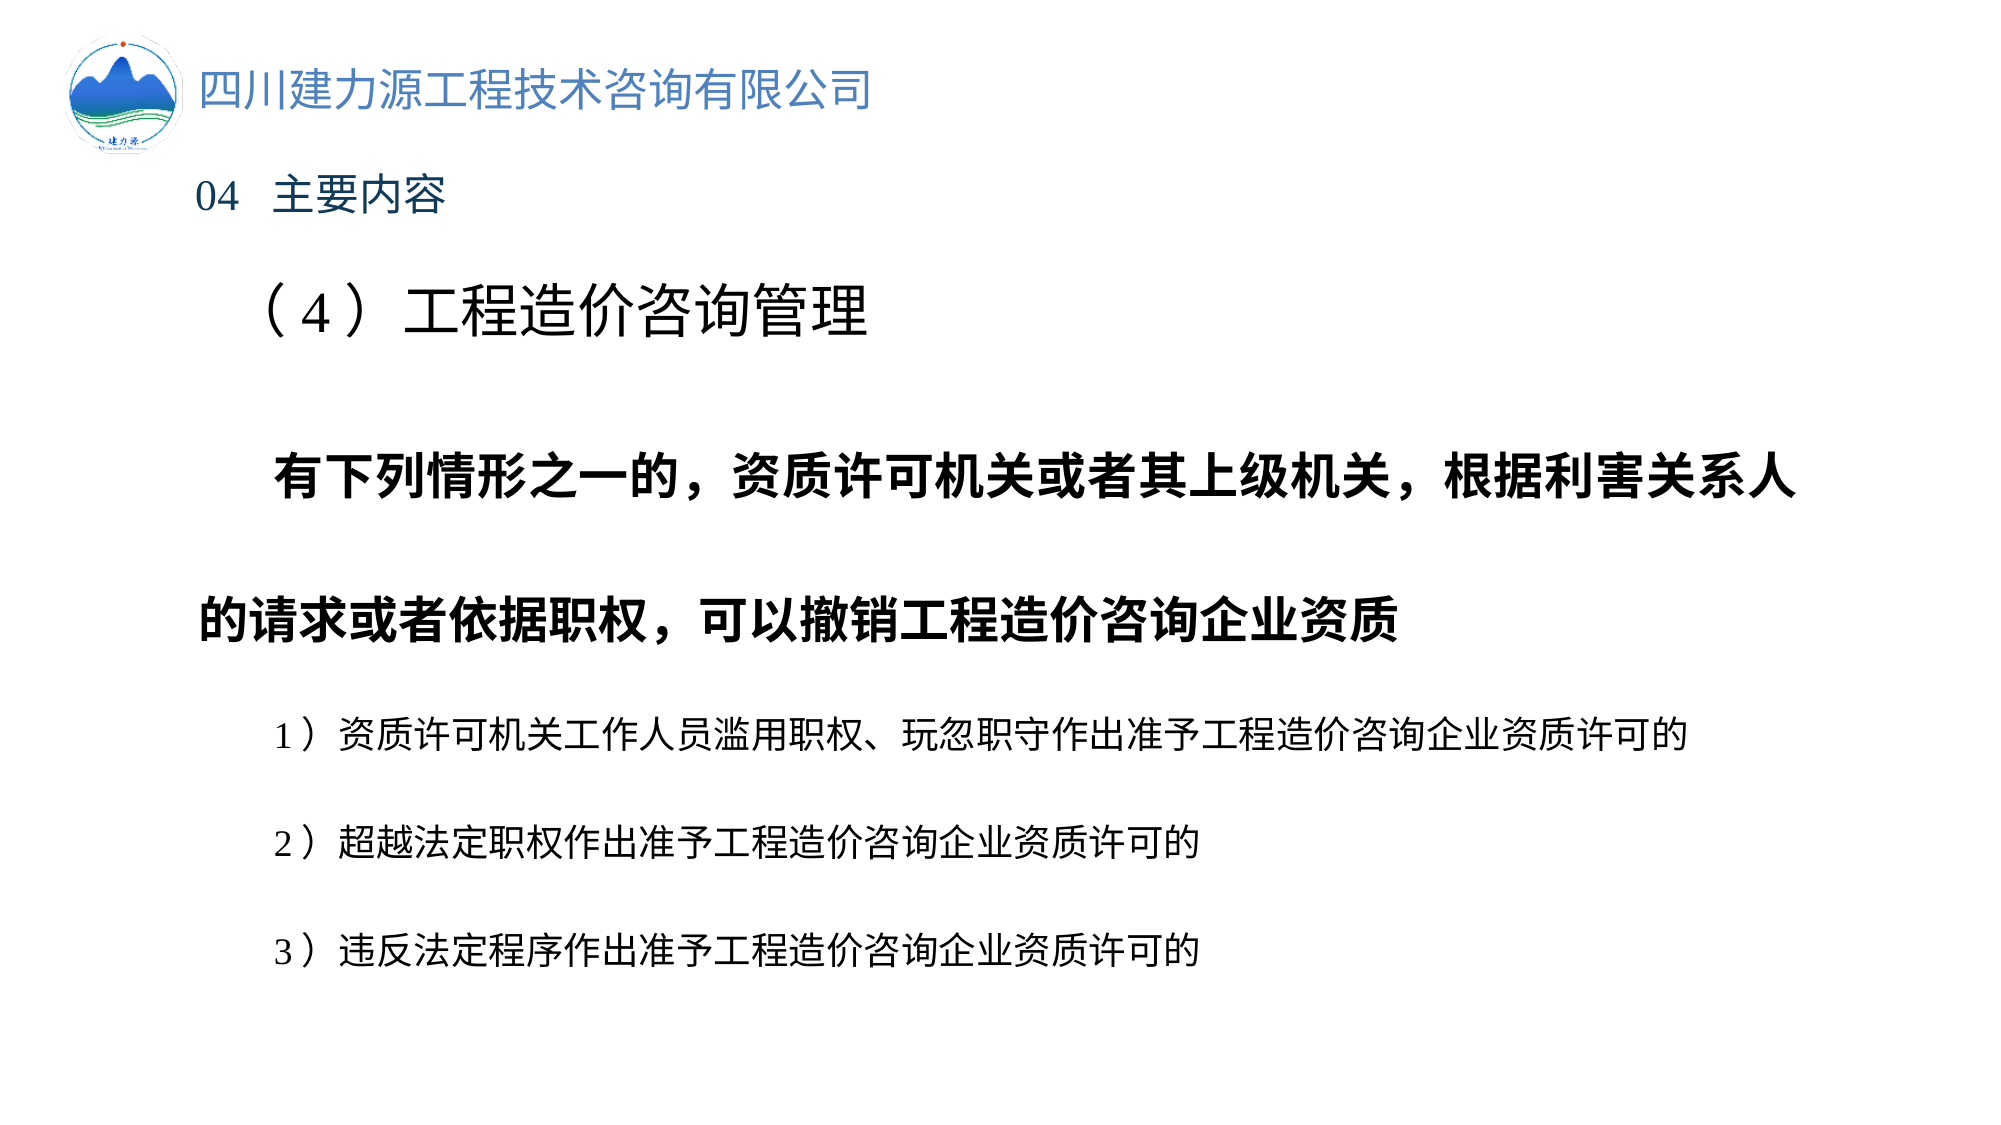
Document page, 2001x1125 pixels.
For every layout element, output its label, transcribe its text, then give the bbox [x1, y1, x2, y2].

text_box （4）工程造价咨询管理 [213, 267, 902, 352]
text_box 04 主要内容 [180, 163, 602, 227]
text_box 有下列情形之一的，资质许可机关或者其上级机关，根据利害关系人的请求或者依据职权，可以撤销工程造价咨询企业资质 1）资质许可机关工作人员滥用职权、玩忽职守作出准予工程造价咨询企业资质许可的 2）超越法定职权作出准予工程造价咨询企业资质许可的 3）违反法定程序作出准予工程造价咨询企业资质许可的 [183, 352, 1813, 980]
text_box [64, 34, 1308, 155]
